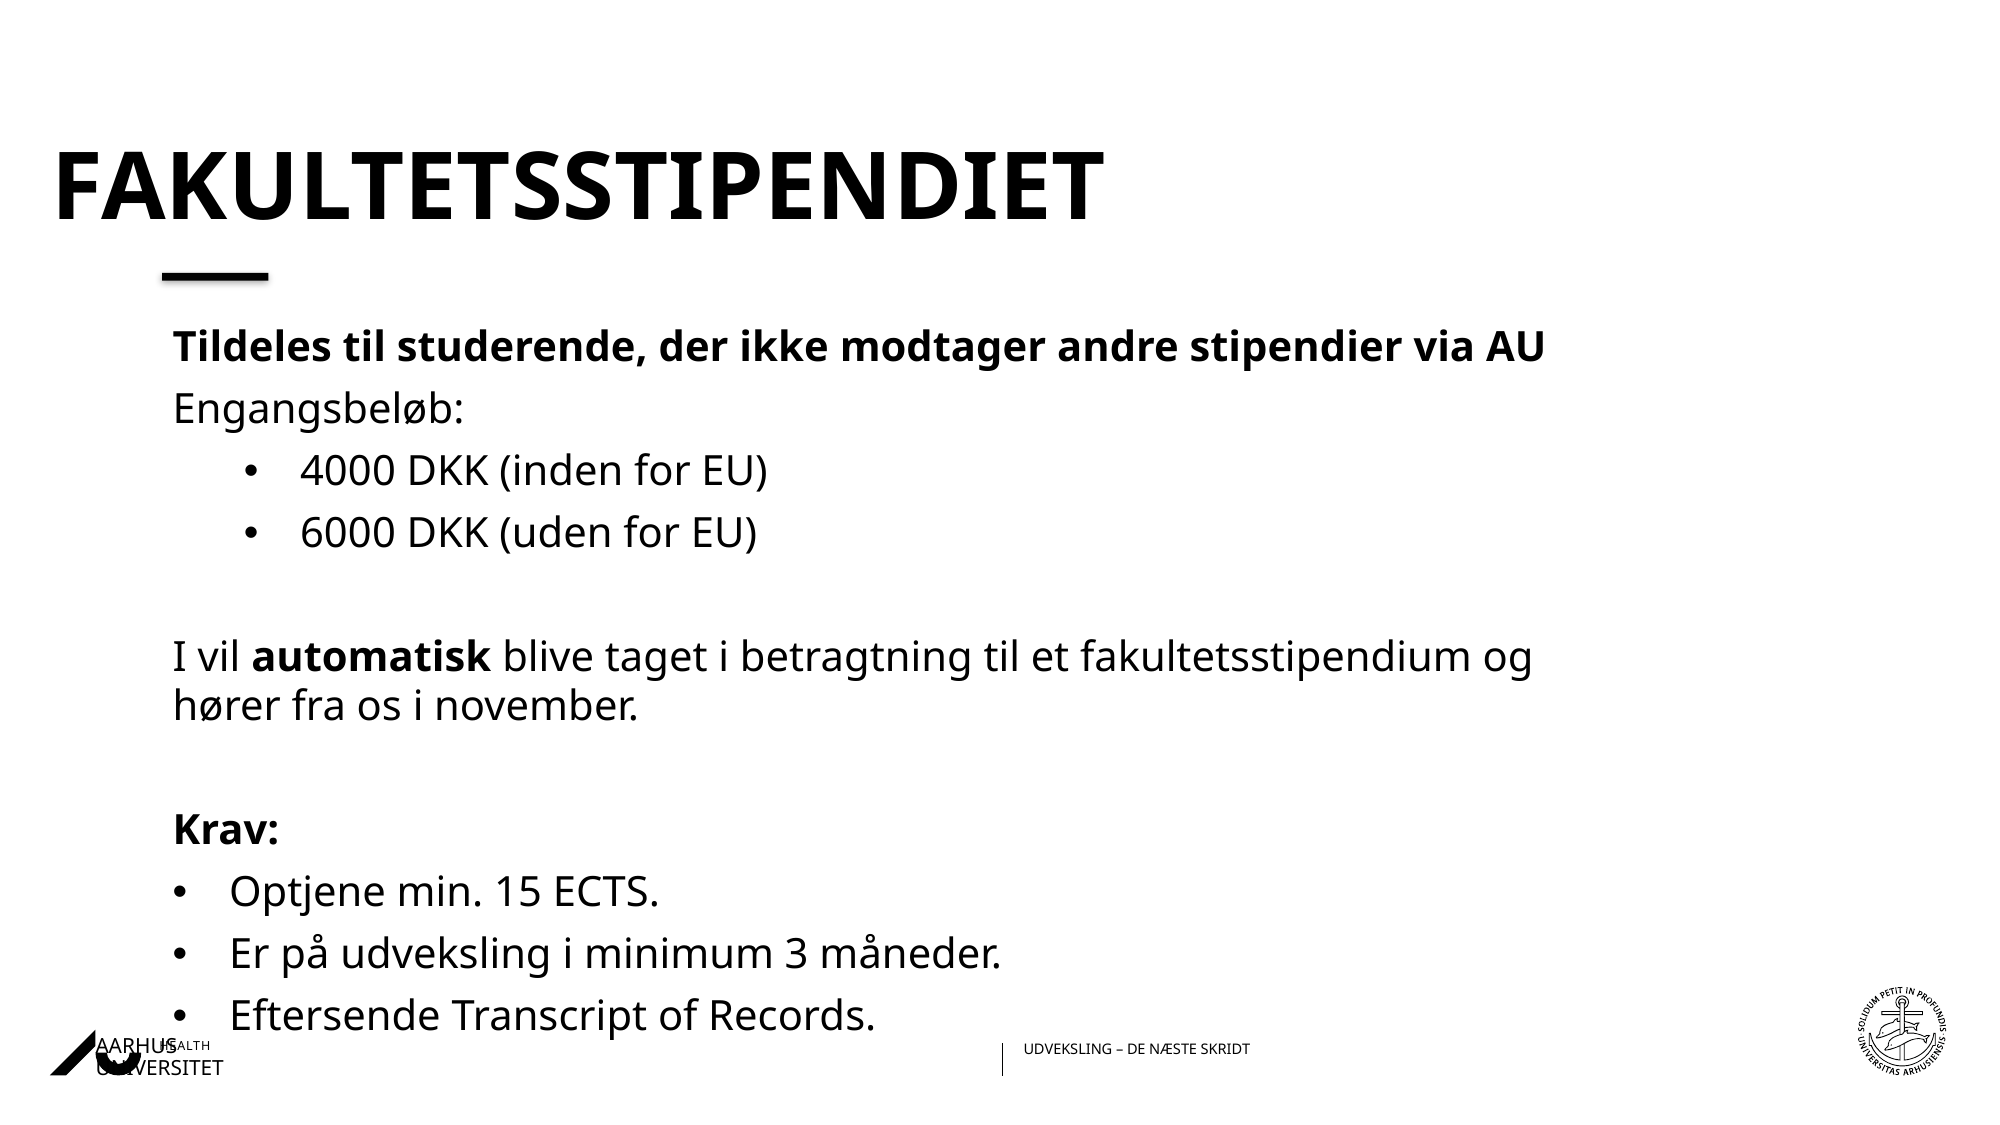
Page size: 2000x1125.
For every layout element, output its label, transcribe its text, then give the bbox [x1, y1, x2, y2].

text_box Tildeles til studerende, der ikke modtager andre stipendier via AU Engangsbeløb: 4000 DKK (inden for EU) 6000 DKK (uden for EU) I vil automatisk blive taget i betragtning til et fakultetsstipendium og hører fra os i november. Krav: Optjene min. 15 ECTS. Er på udveksling i minimum 3 måneder. Eftersende Transcript of Records. [172, 321, 1558, 728]
title Fakultetsstipendiet [51, 24, 1948, 240]
